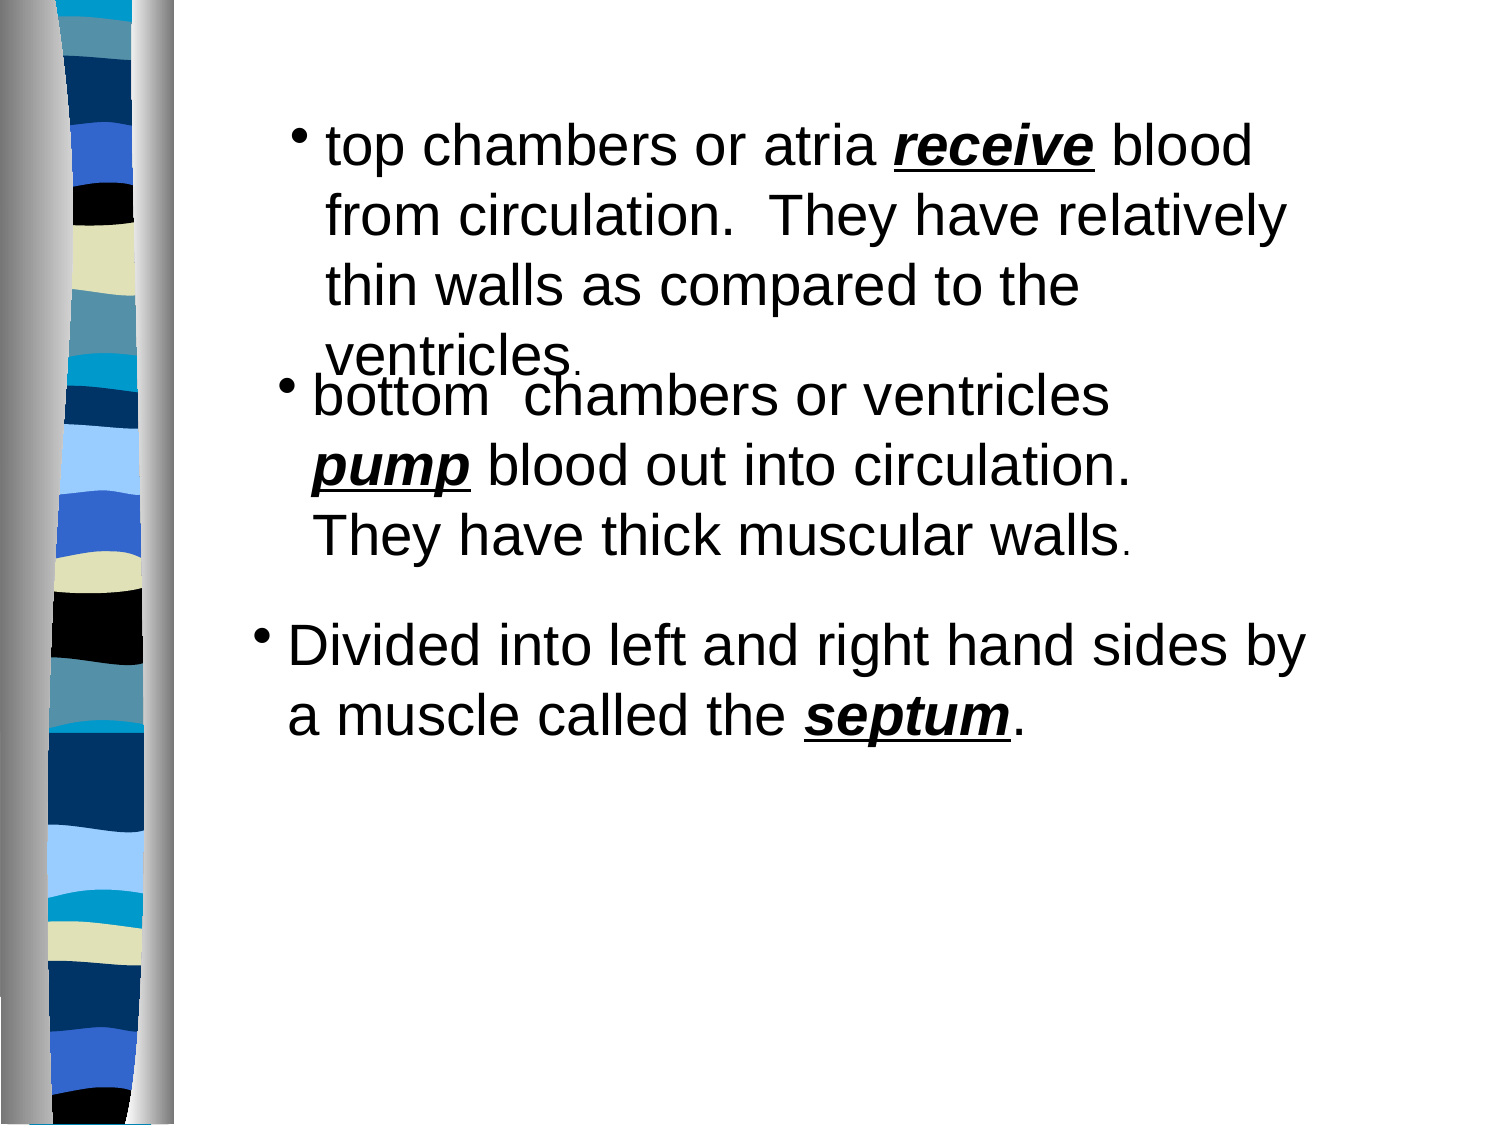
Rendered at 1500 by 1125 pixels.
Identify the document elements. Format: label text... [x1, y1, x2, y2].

text_box top chambers or atria receive blood from circulation. They have relatively thin walls as compared to the ventricles. [275, 99, 1363, 395]
text_box bottom chambers or ventricles pump blood out into circulation. They have thick muscular walls. [262, 350, 1300, 575]
text_box Divided into left and right hand sides by a muscle called the septum. [237, 599, 1338, 755]
